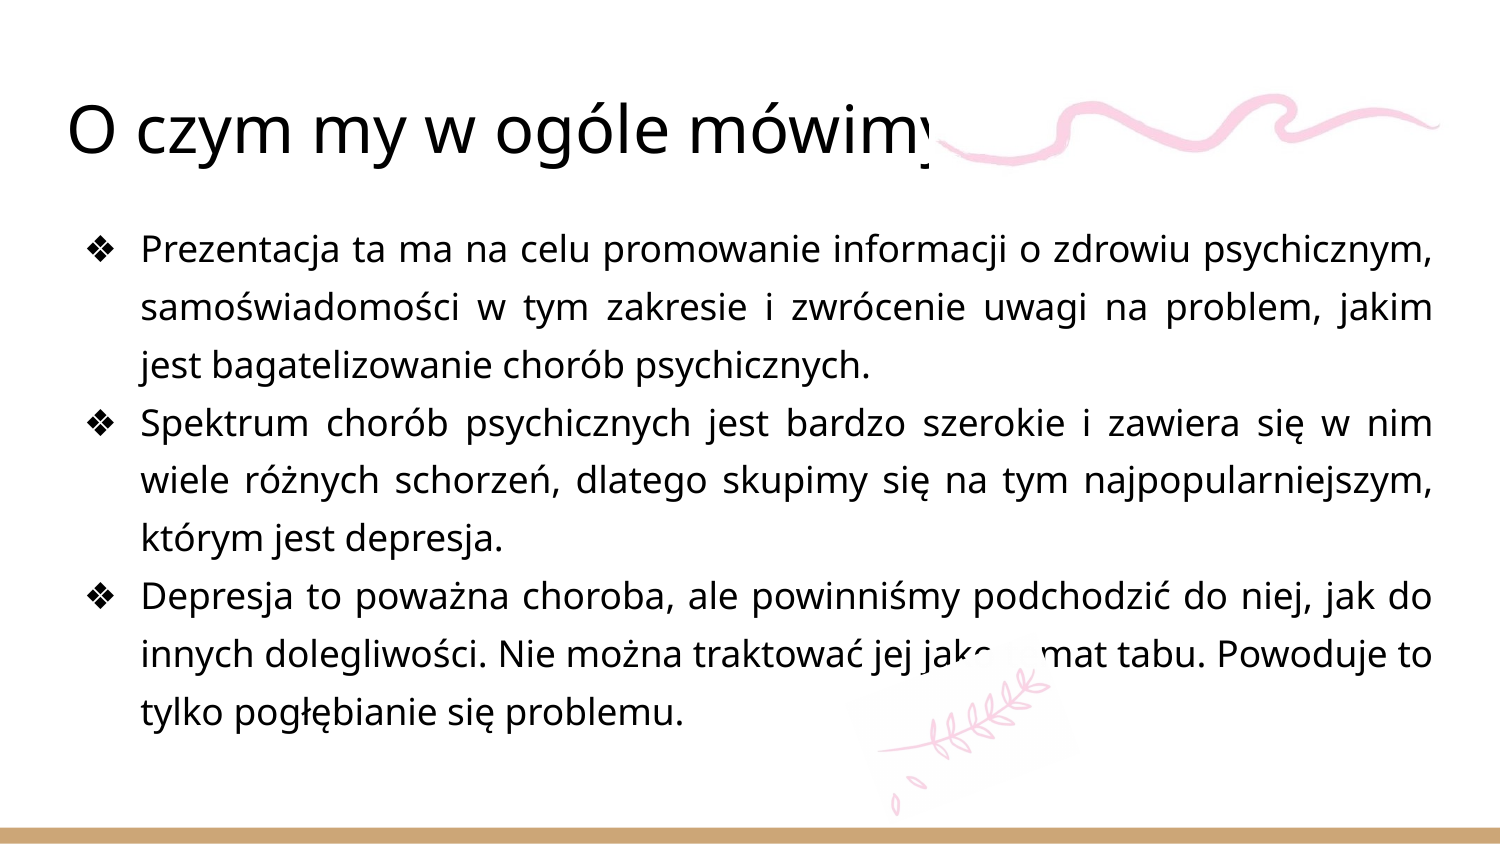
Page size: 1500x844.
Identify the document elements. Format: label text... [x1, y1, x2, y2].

picture [846, 626, 1079, 830]
list Prezentacja ta ma na celu promowanie informacji o zdrowiu psychicznym, samoświadomości w tym zakresie i zwrócenie uwagi na problem, jakim jest bagatelizowanie chorób psychicznych. Spektrum chorób psychicznych jest bardzo szerokie i zawiera się w nim wiele różnych schorzeń, dlatego skupimy się na tym najpopularniejszym, którym jest depresja. Depresja to poważna choroba, ale powinniśmy podchodzić do niej, jak do innych dolegliwości. Nie można traktować jej jako temat tabu. Powoduje to tylko pogłębianie się problemu. [51, 200, 1449, 752]
picture [929, 33, 1450, 189]
title O czym my w ogóle mówimy? [51, 51, 924, 189]
